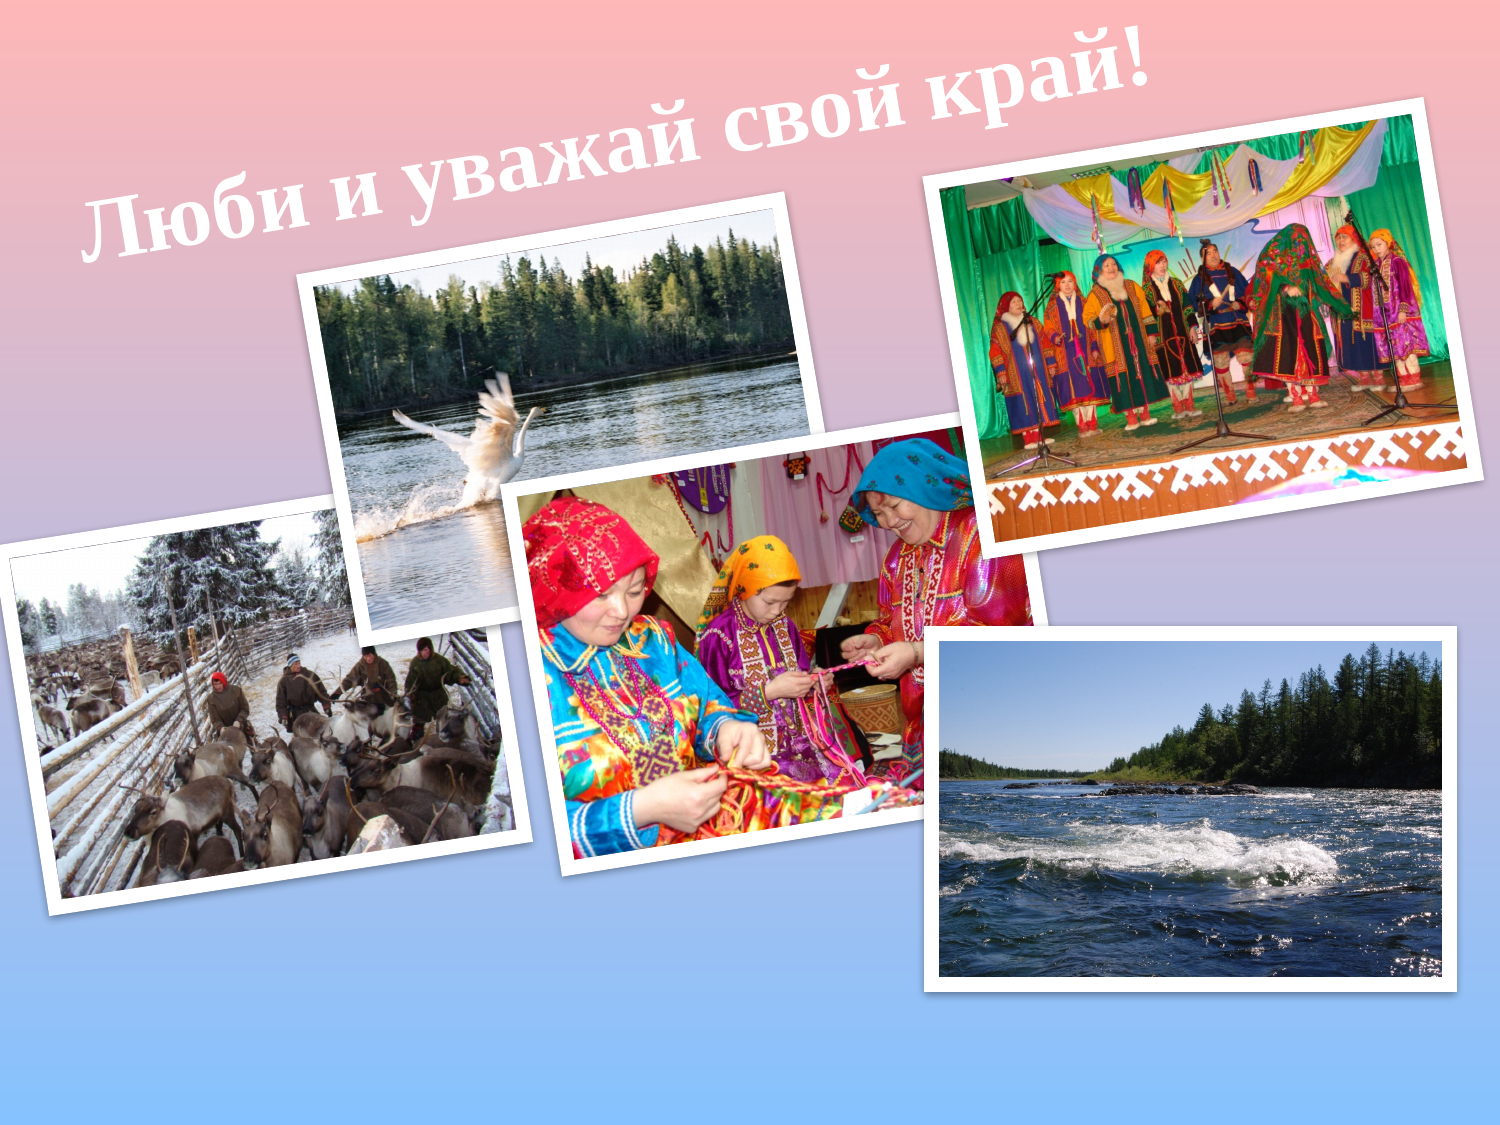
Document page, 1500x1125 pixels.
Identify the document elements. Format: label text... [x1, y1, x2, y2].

picture [10, 114, 1467, 978]
title Люби и уважай свой край! [0, 0, 1258, 338]
